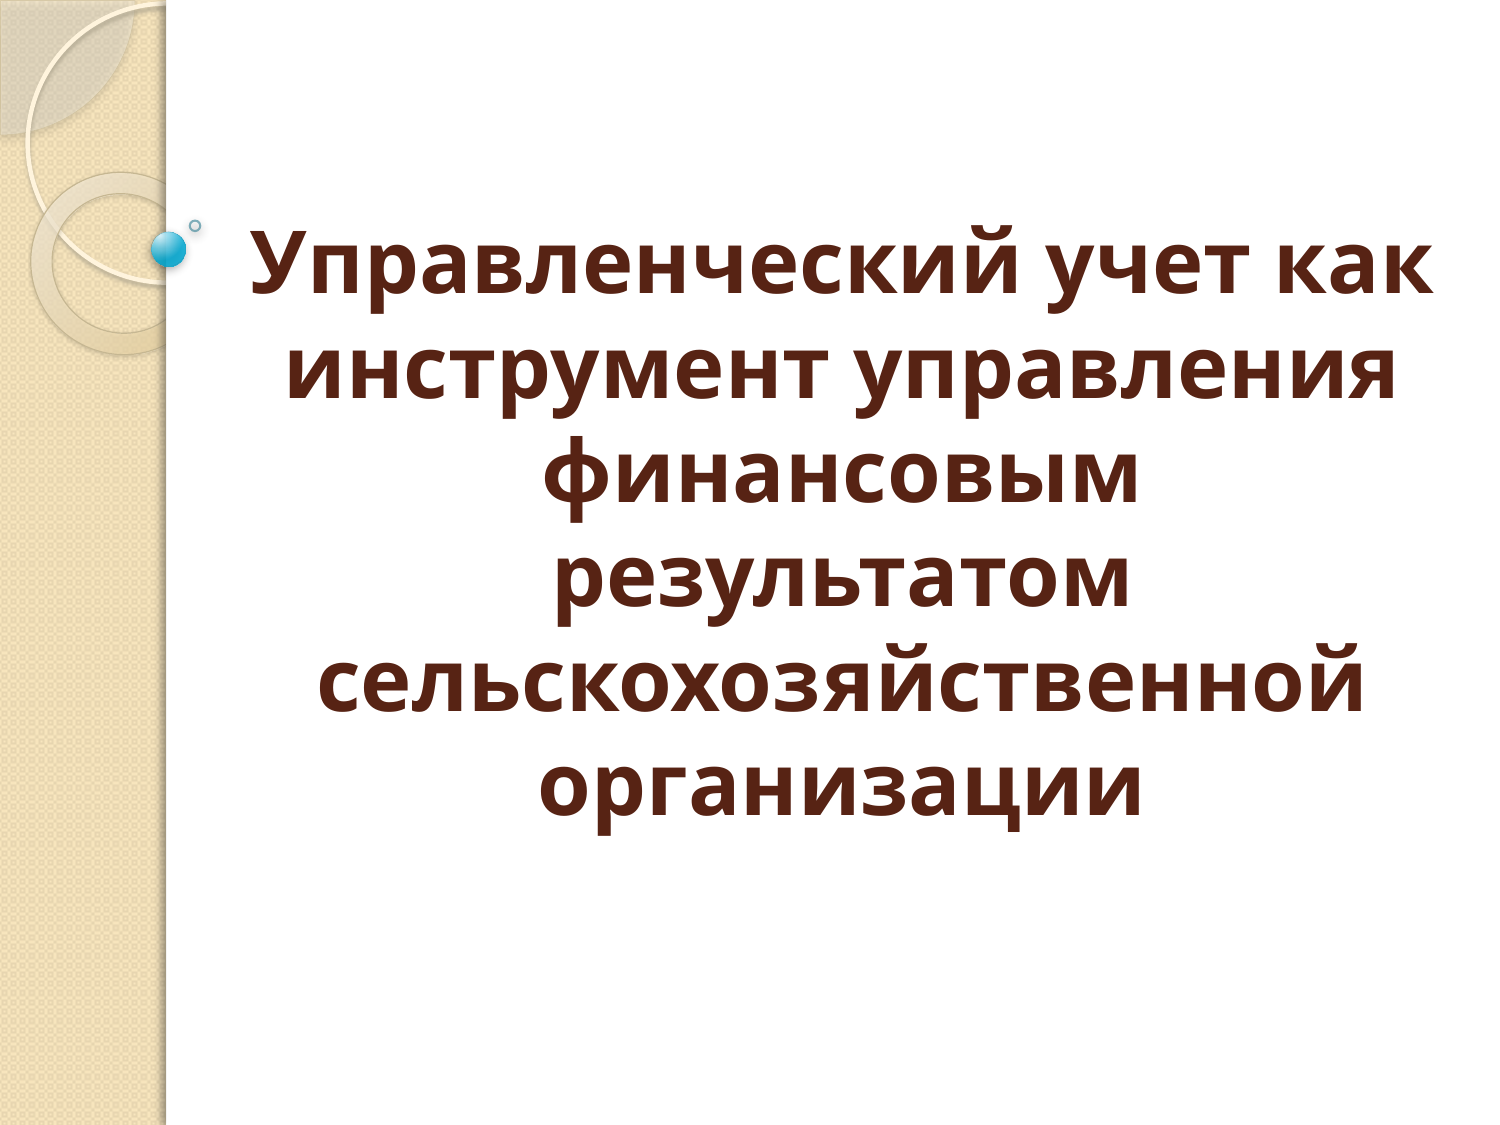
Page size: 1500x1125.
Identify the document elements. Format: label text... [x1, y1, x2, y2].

title Управленческий учет как инструмент управления финансовым результатом сельскохозяйственной организации [234, 160, 1450, 879]
